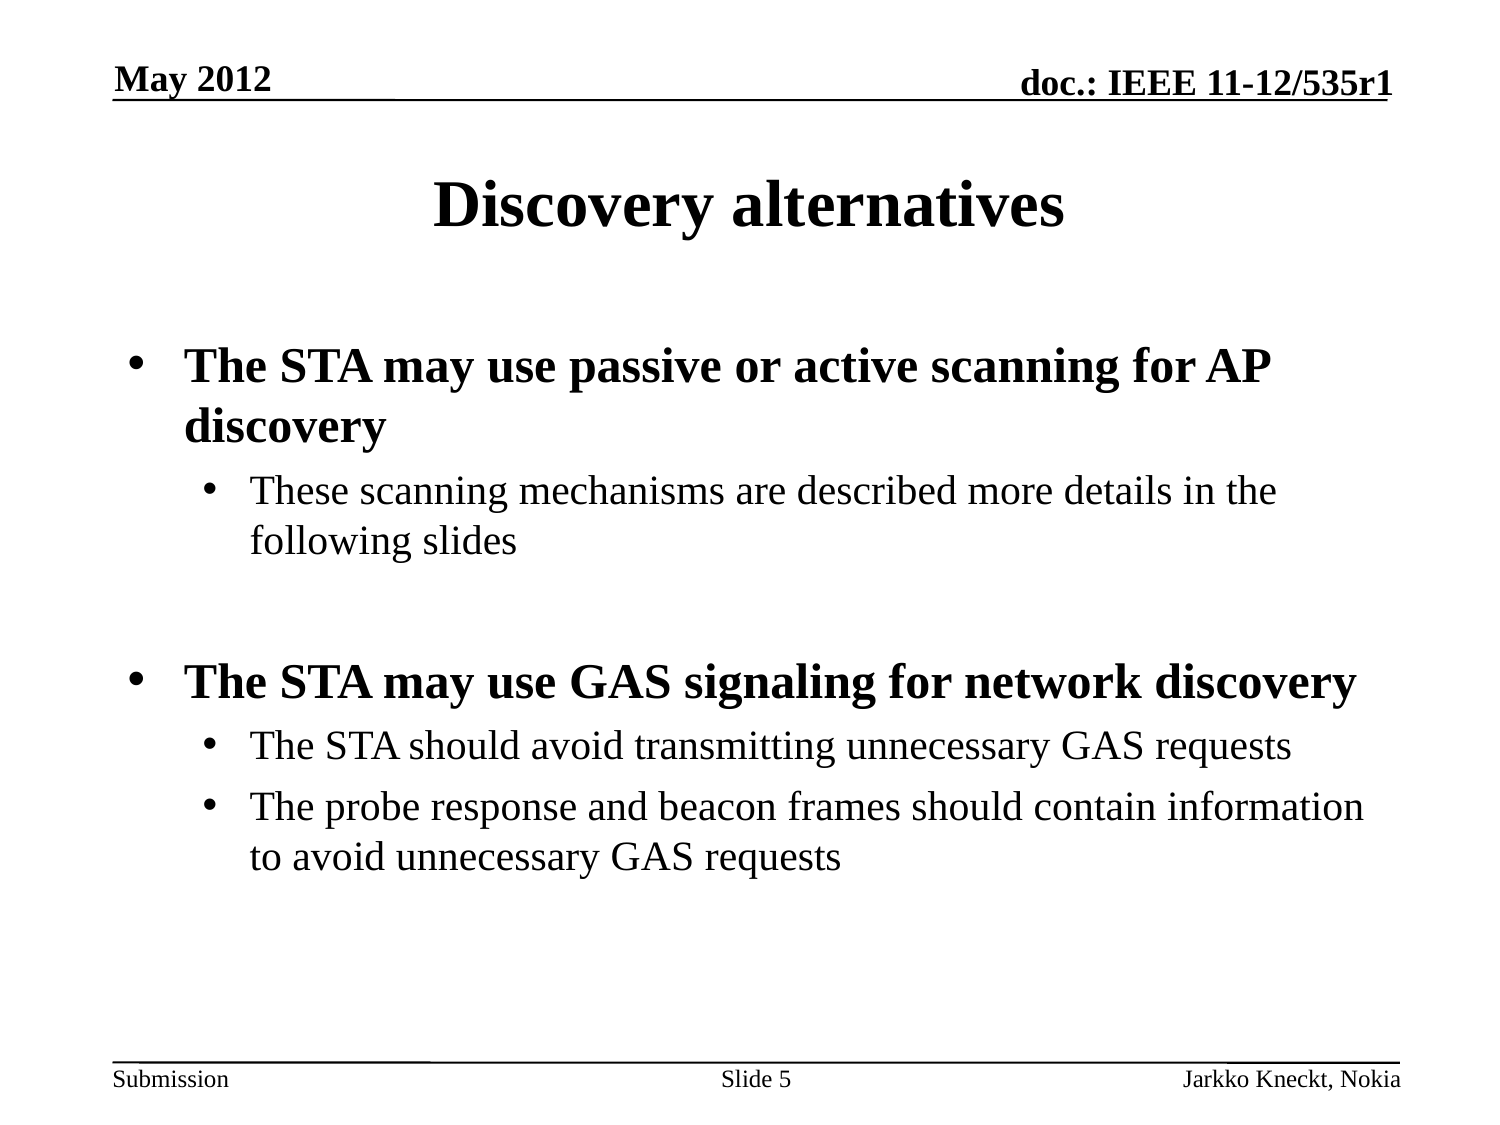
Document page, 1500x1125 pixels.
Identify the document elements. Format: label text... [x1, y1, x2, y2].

title Discovery alternatives [112, 112, 1388, 288]
footer Jarkko Kneckt, Nokia [878, 1061, 1402, 1093]
slide_number Slide 5 [712, 1061, 800, 1123]
list The STA may use passive or active scanning for AP discovery These scanning mechanisms are described more details in the following slides The STA may use GAS signaling for network discovery The STA should avoid transmitting unnecessary GAS requests The probe response and beacon frames should contain information to avoid unnecessary GAS requests [112, 324, 1388, 1000]
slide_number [114, 54, 423, 100]
